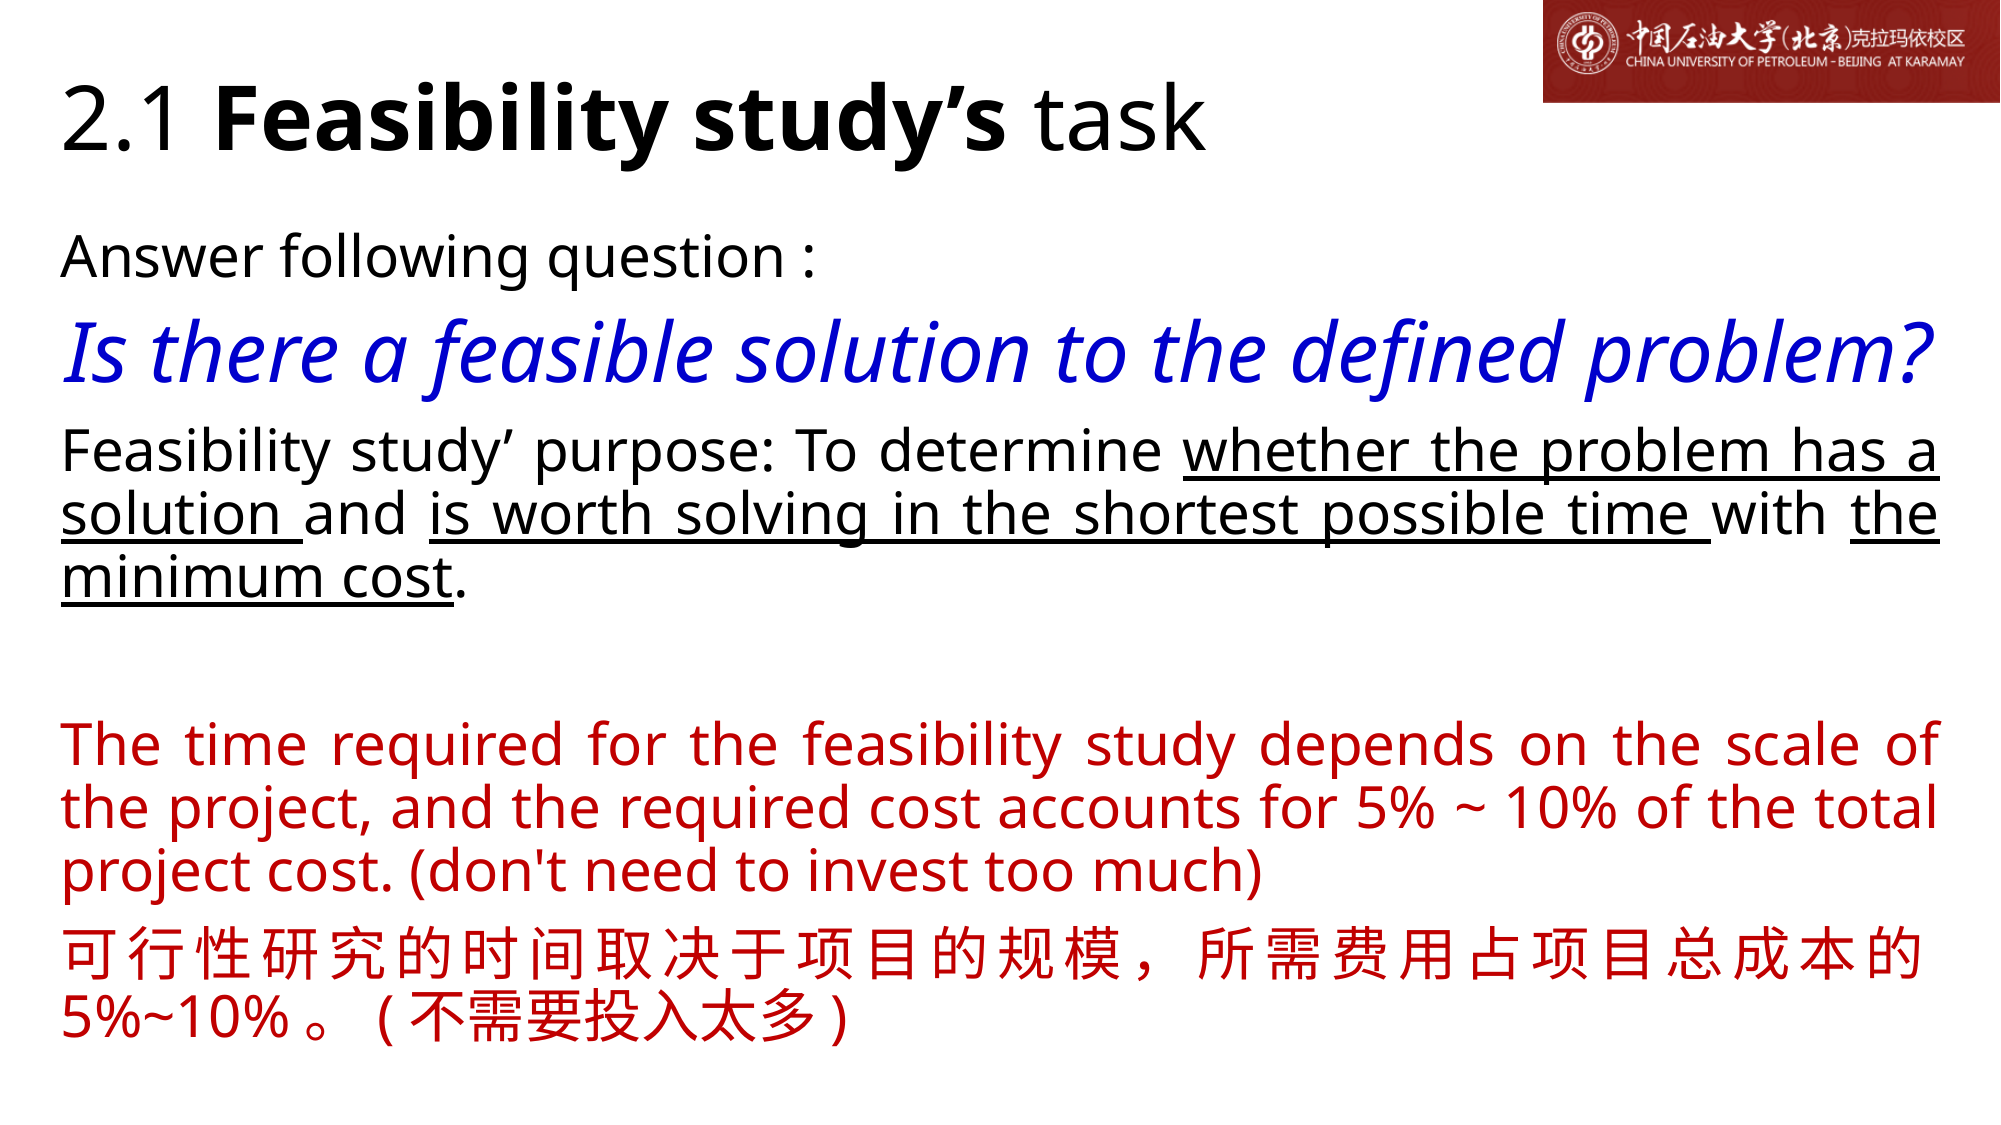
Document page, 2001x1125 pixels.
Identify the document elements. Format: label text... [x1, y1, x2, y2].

list Answer following question : Is there a feasible solution to the defined problem? Feasibility study’ purpose: To determine whether the problem has a solution and is worth solving in the shortest possible time with the minimum cost. The time required for the feasibility study depends on the scale of the project, and the required cost accounts for 5% ~ 10% of the total project cost. (don't need to invest too much) 可行性研究的时间取决于项目的规模，所需费用占项目总成本的5%~10%。(不需要投入太多) [45, 219, 1955, 1014]
title 2.1 Feasibility study’s task [45, 64, 1533, 178]
picture [1543, 0, 2000, 103]
